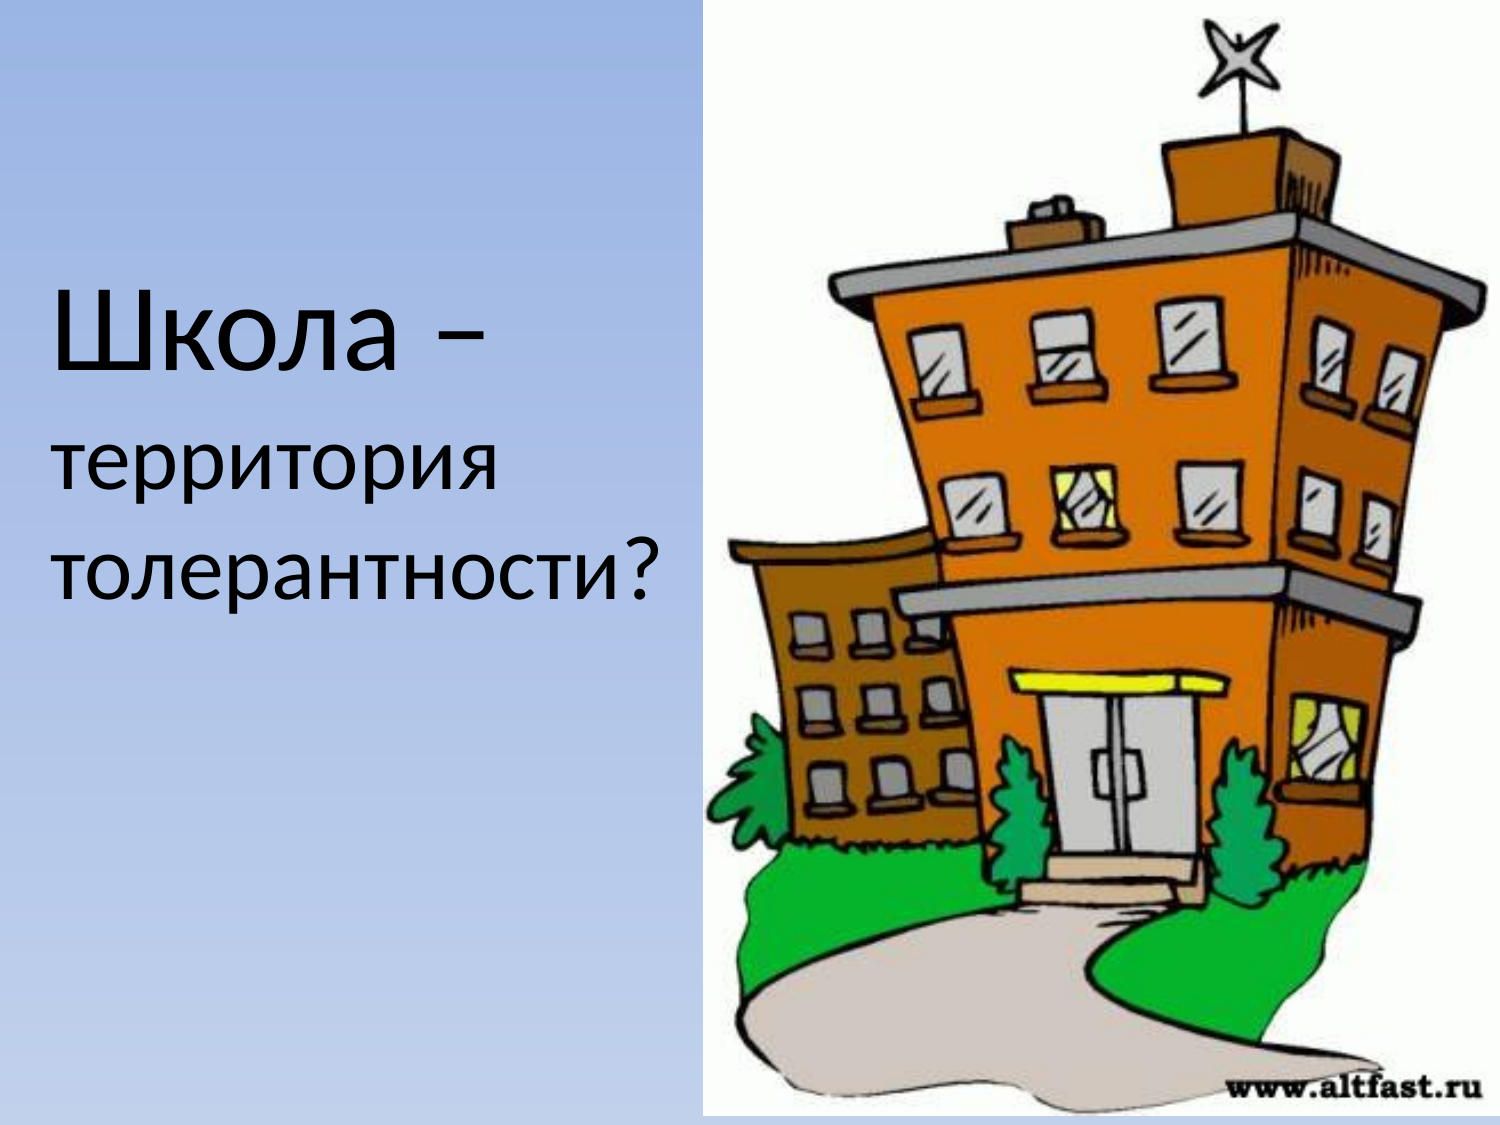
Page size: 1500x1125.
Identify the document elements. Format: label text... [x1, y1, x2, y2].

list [702, 0, 1500, 1116]
list Школа – территория толерантности? [35, 269, 680, 950]
